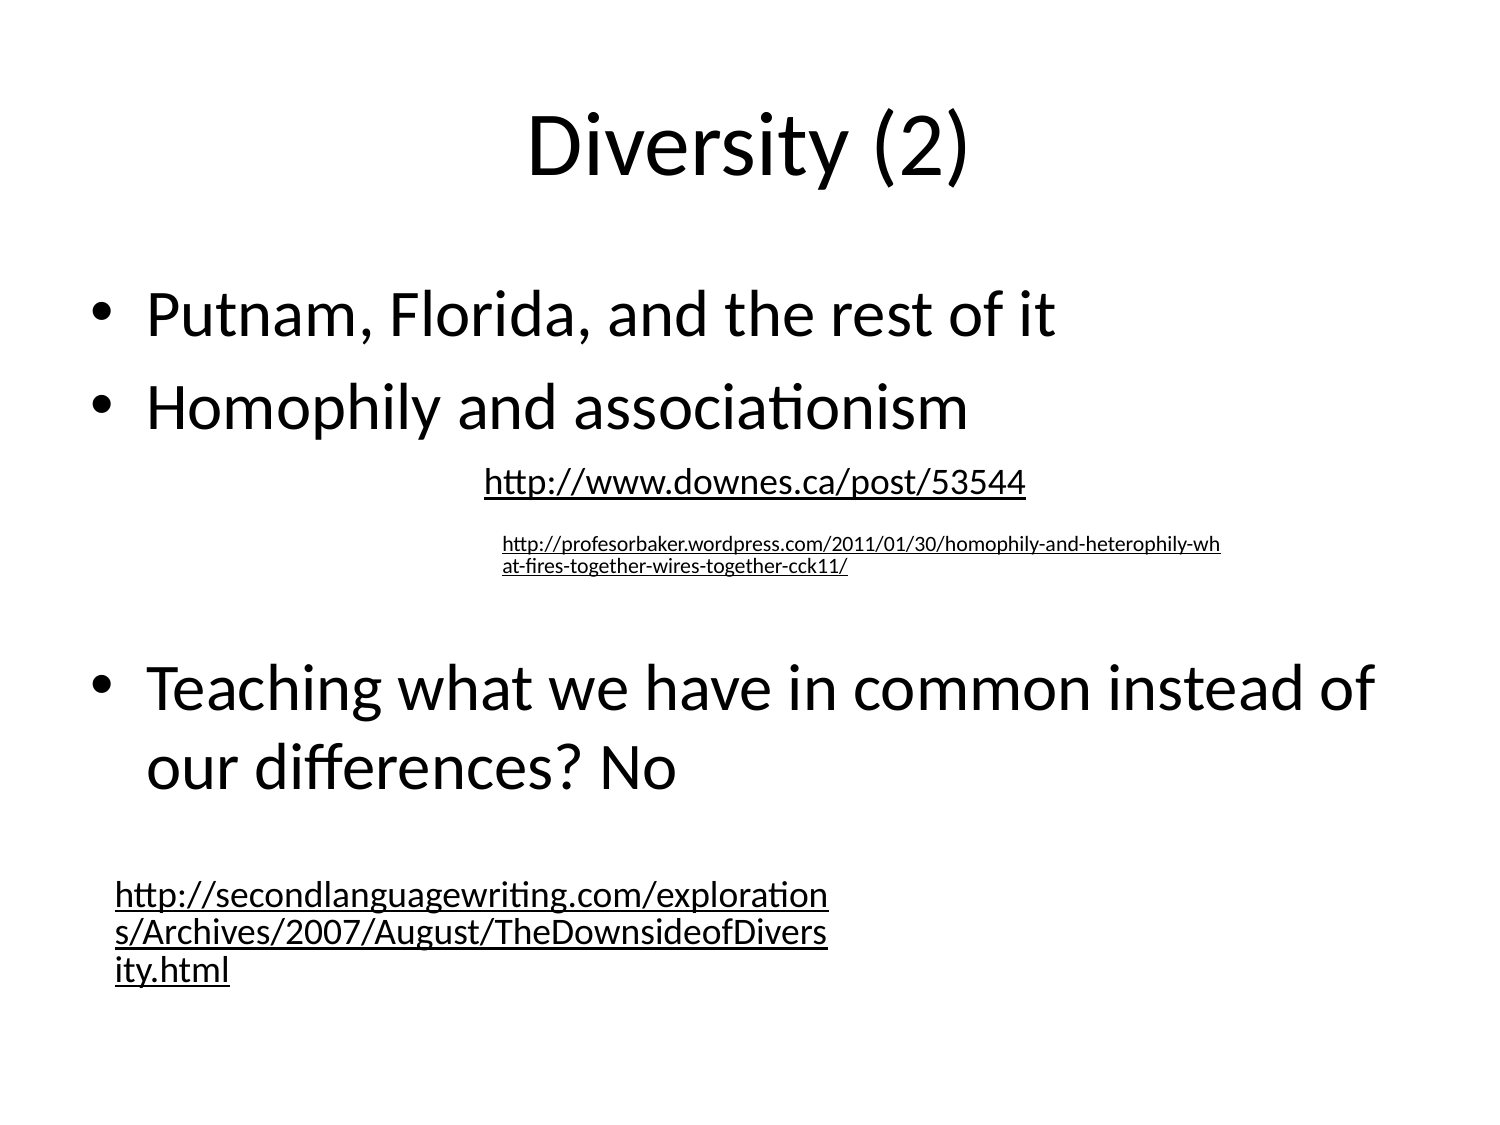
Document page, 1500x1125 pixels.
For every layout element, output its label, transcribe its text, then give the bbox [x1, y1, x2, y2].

text_box http://www.downes.ca/post/53544 [469, 449, 1050, 510]
text_box http://profesorbaker.wordpress.com/2011/01/30/homophily-and-heterophily-what-fires-together-wires-together-cck11/ [487, 522, 1238, 590]
list Putnam, Florida, and the rest of it Homophily and associationism Teaching what we have in common instead of our differences? No [75, 262, 1425, 1005]
title Diversity (2) [75, 45, 1425, 233]
text_box http://secondlanguagewriting.com/explorations/Archives/2007/August/TheDownsideofDiversity.html [99, 862, 850, 968]
